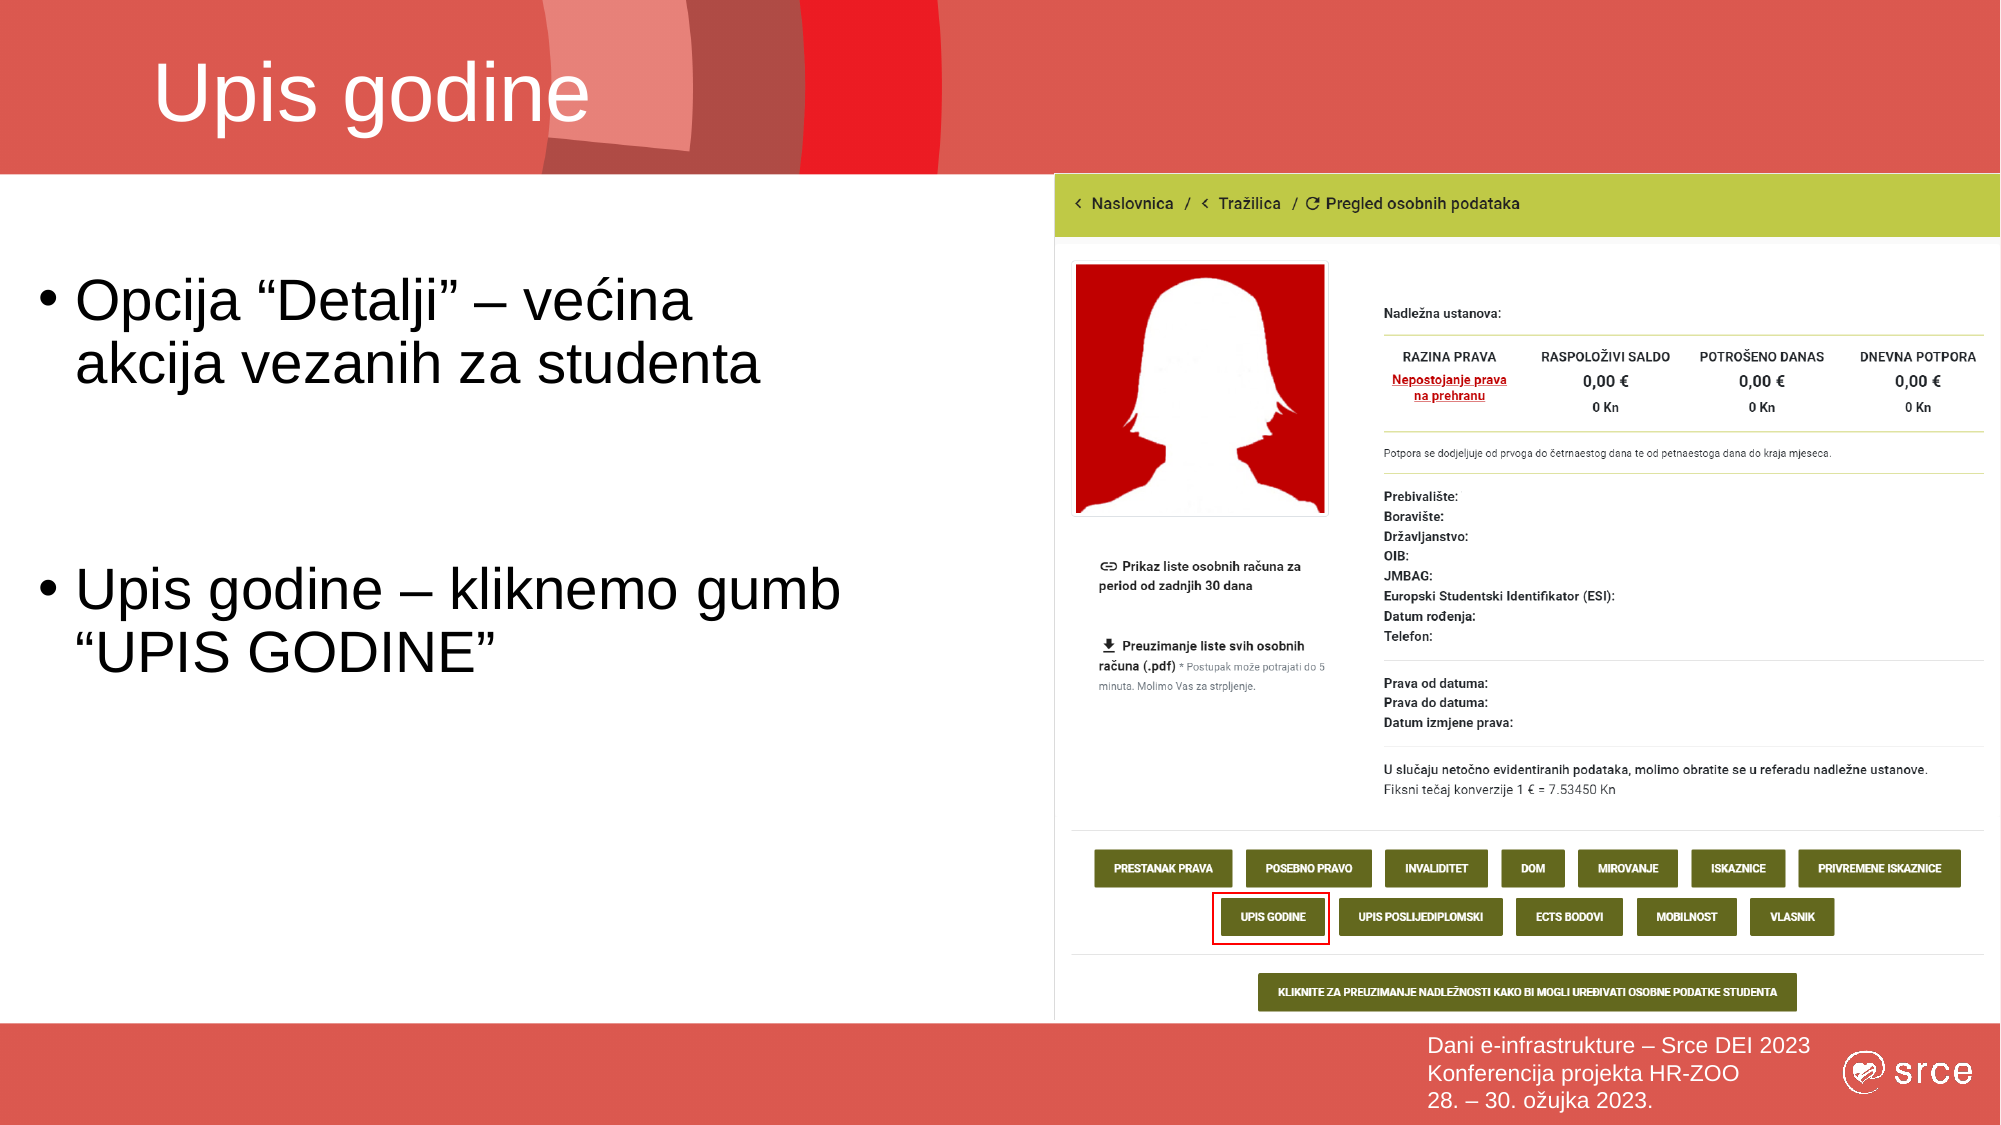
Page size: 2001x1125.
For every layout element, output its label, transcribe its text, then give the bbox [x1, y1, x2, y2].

list Opcija “Detalji” – većina akcija vezanih za studenta Upis godine – kliknemo gumb “UPIS GODINE” [23, 179, 874, 1015]
title Upis godine [137, 22, 1863, 166]
picture [0, 0, 2001, 1125]
